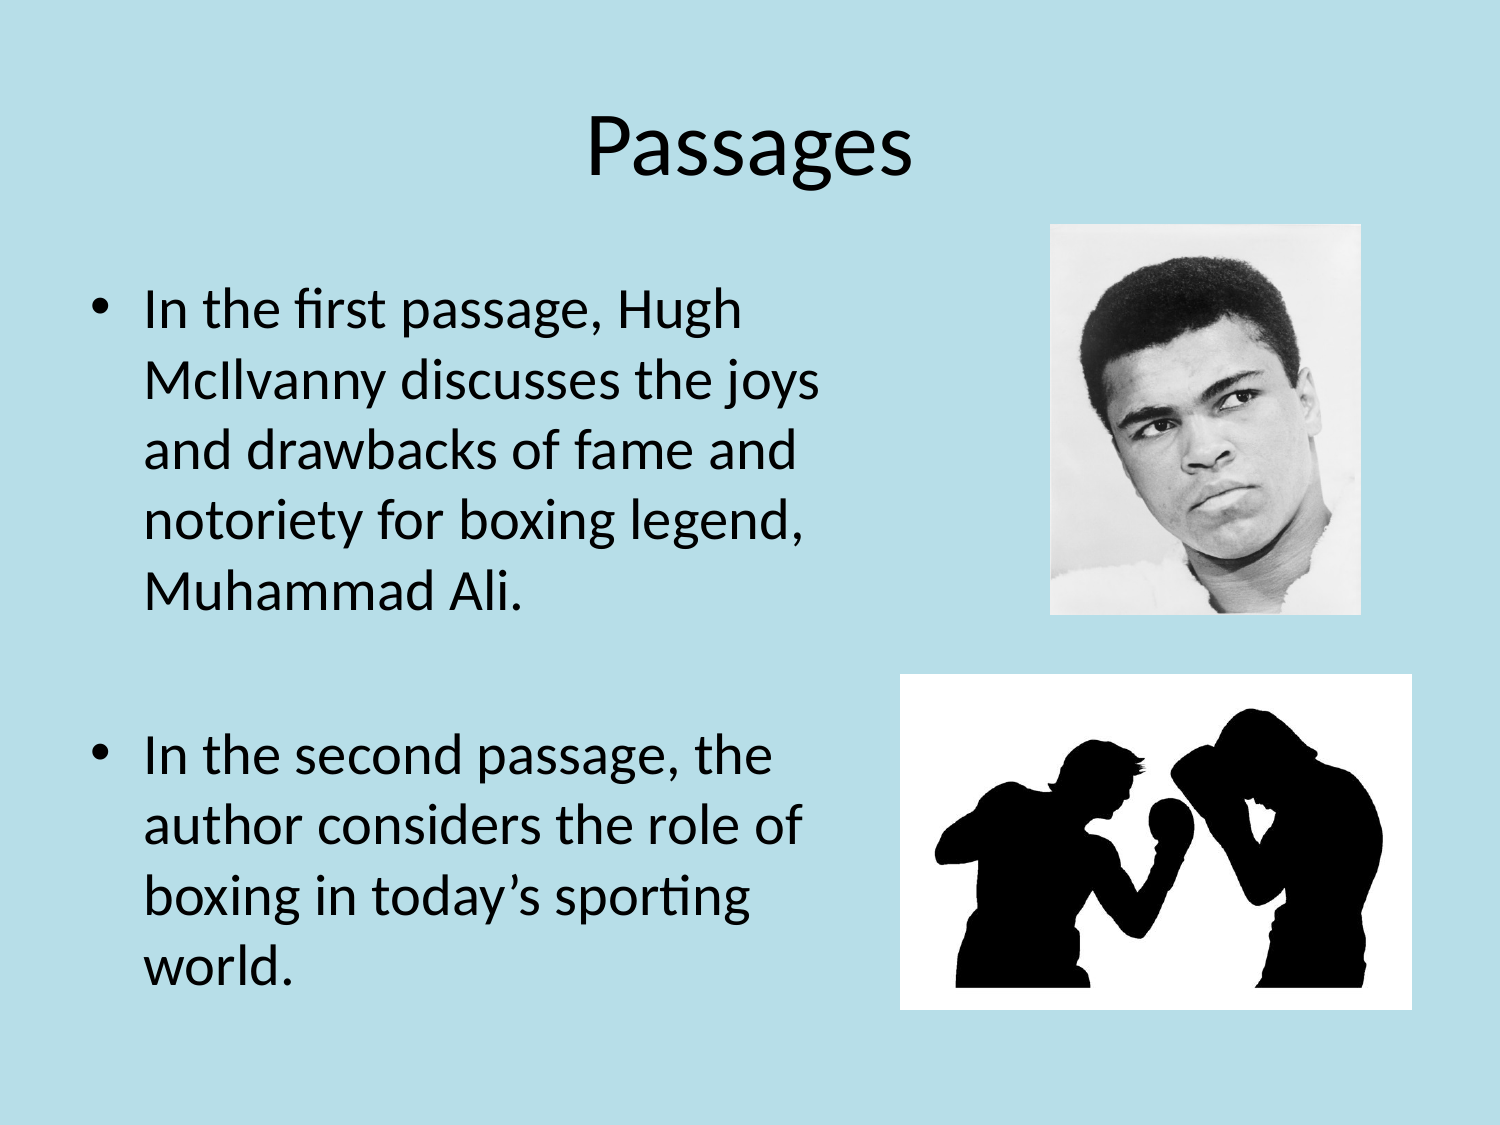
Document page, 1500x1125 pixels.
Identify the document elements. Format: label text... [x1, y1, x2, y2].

picture [899, 674, 1412, 1010]
picture [1049, 224, 1361, 616]
title Passages [75, 45, 1425, 233]
list In the first passage, Hugh McIlvanny discusses the joys and drawbacks of fame and notoriety for boxing legend, Muhammad Ali. In the second passage, the author considers the role of boxing in today’s sporting world. [75, 262, 875, 1005]
